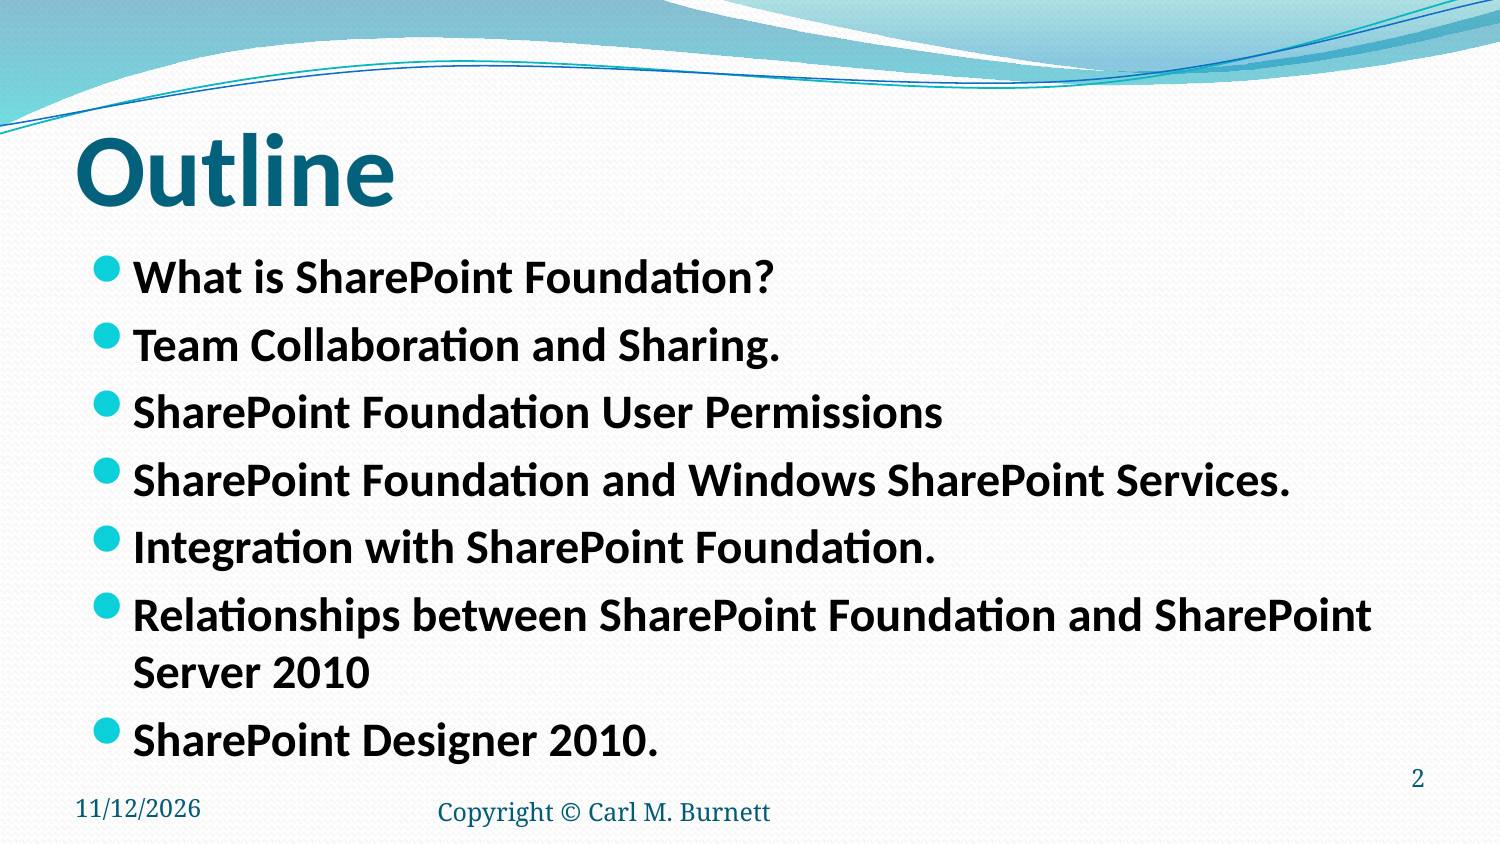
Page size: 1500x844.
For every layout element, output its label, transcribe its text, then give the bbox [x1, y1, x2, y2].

slide_number 2 [1299, 782, 1425, 827]
footer Copyright © Carl M. Burnett [437, 782, 988, 827]
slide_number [75, 782, 425, 827]
title Outline [75, 86, 1425, 228]
list What is SharePoint Foundation? Team Collaboration and Sharing. SharePoint Foundation User Permissions SharePoint Foundation and Windows SharePoint Services. Integration with SharePoint Foundation. Relationships between SharePoint Foundation and SharePoint Server 2010 SharePoint Designer 2010. [75, 238, 1425, 779]
